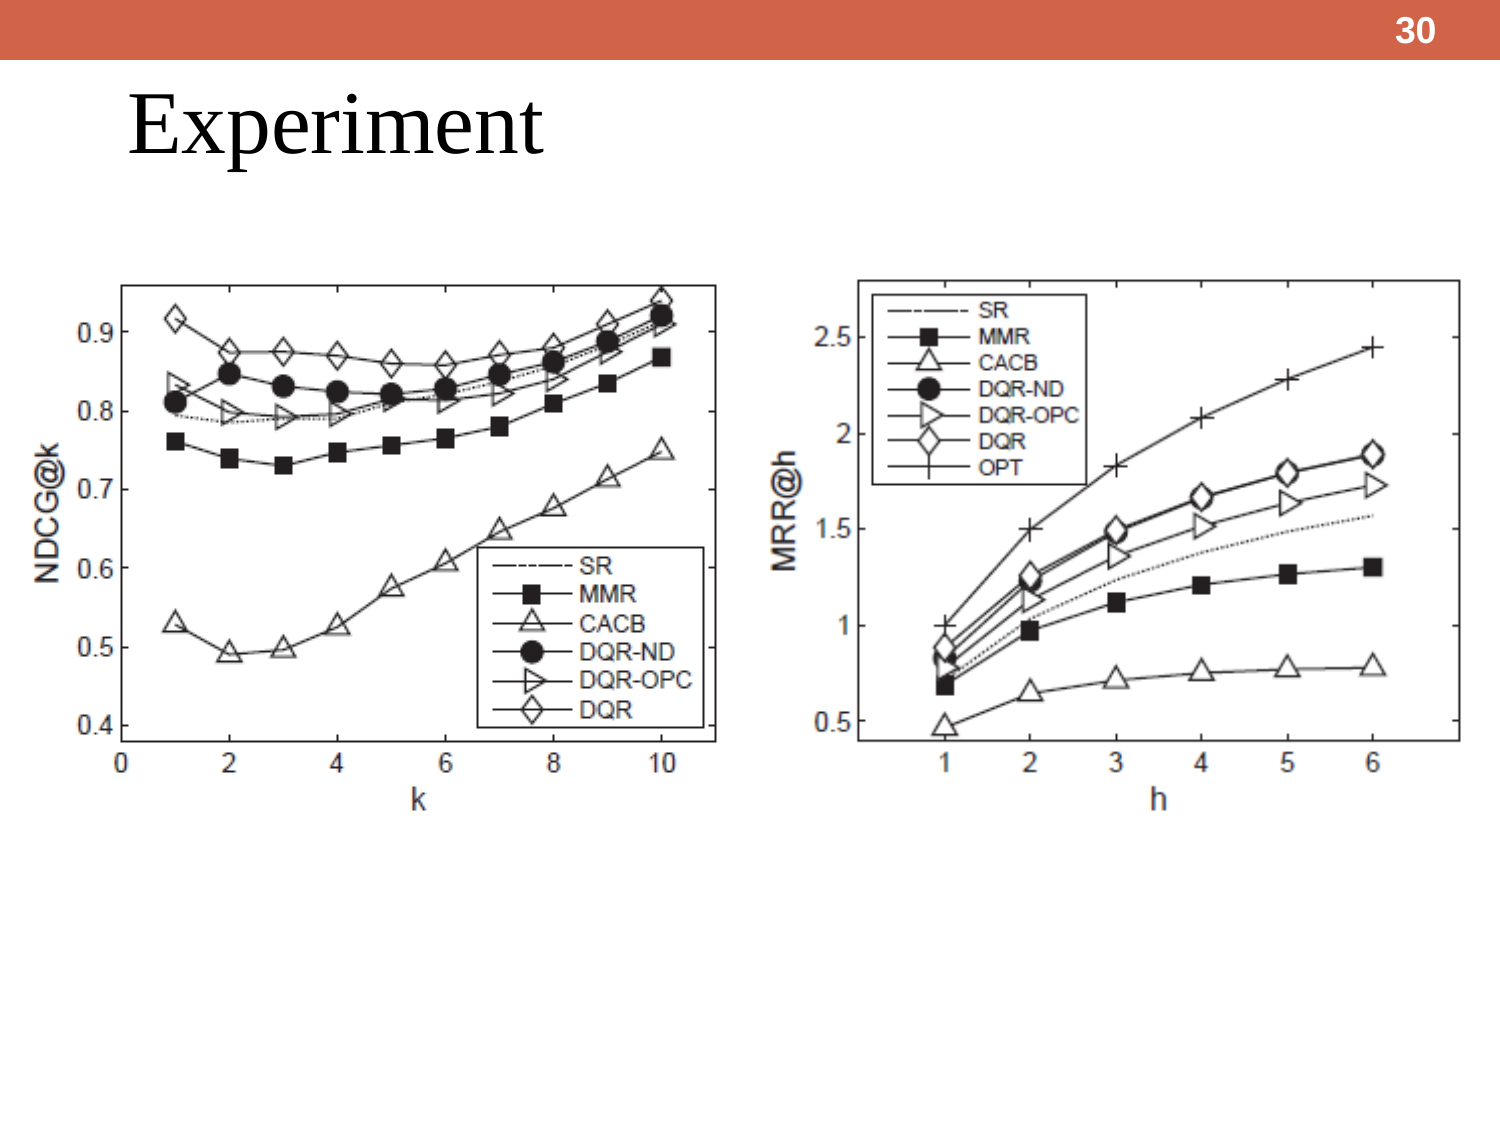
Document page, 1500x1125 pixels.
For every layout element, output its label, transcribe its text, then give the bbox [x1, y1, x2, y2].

picture [759, 264, 1471, 823]
text_box Experiment [112, 56, 1300, 197]
picture [29, 266, 733, 823]
slide_number 30 [1379, 3, 1459, 55]
